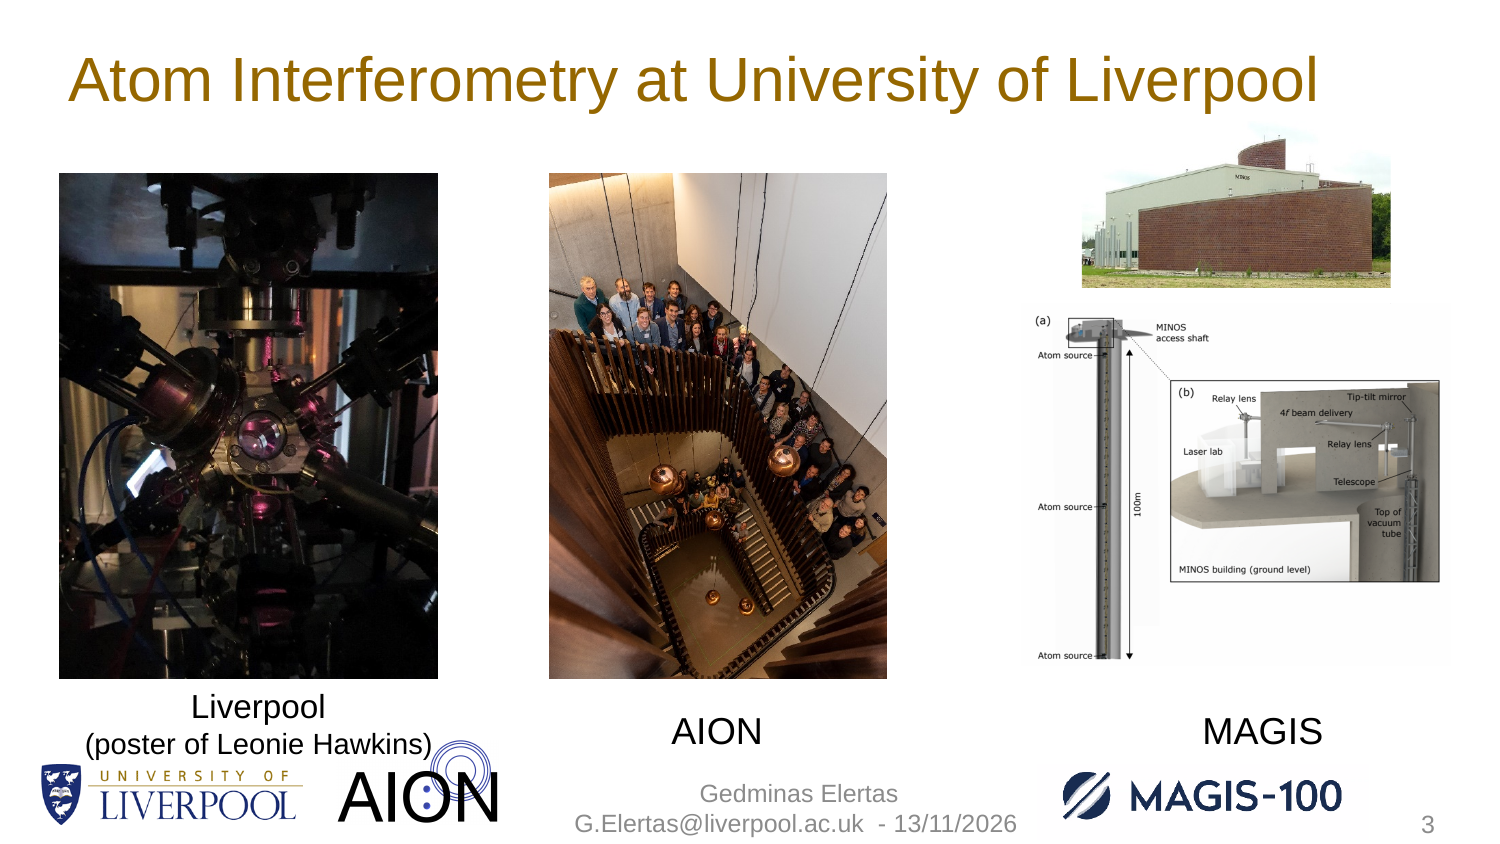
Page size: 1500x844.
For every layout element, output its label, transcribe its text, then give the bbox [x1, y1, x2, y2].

text_box MAGIS [1187, 699, 1339, 760]
text_box AION [656, 699, 779, 760]
picture [41, 764, 303, 825]
text_box Liverpool (poster of Leonie Hawkins) [69, 678, 457, 768]
picture [1081, 121, 1391, 288]
picture [58, 173, 438, 679]
picture [1021, 303, 1451, 666]
title Atom Interferometry at University of Liverpool [52, 9, 1412, 123]
picture [1037, 764, 1369, 840]
picture [336, 740, 499, 825]
picture [548, 173, 887, 679]
